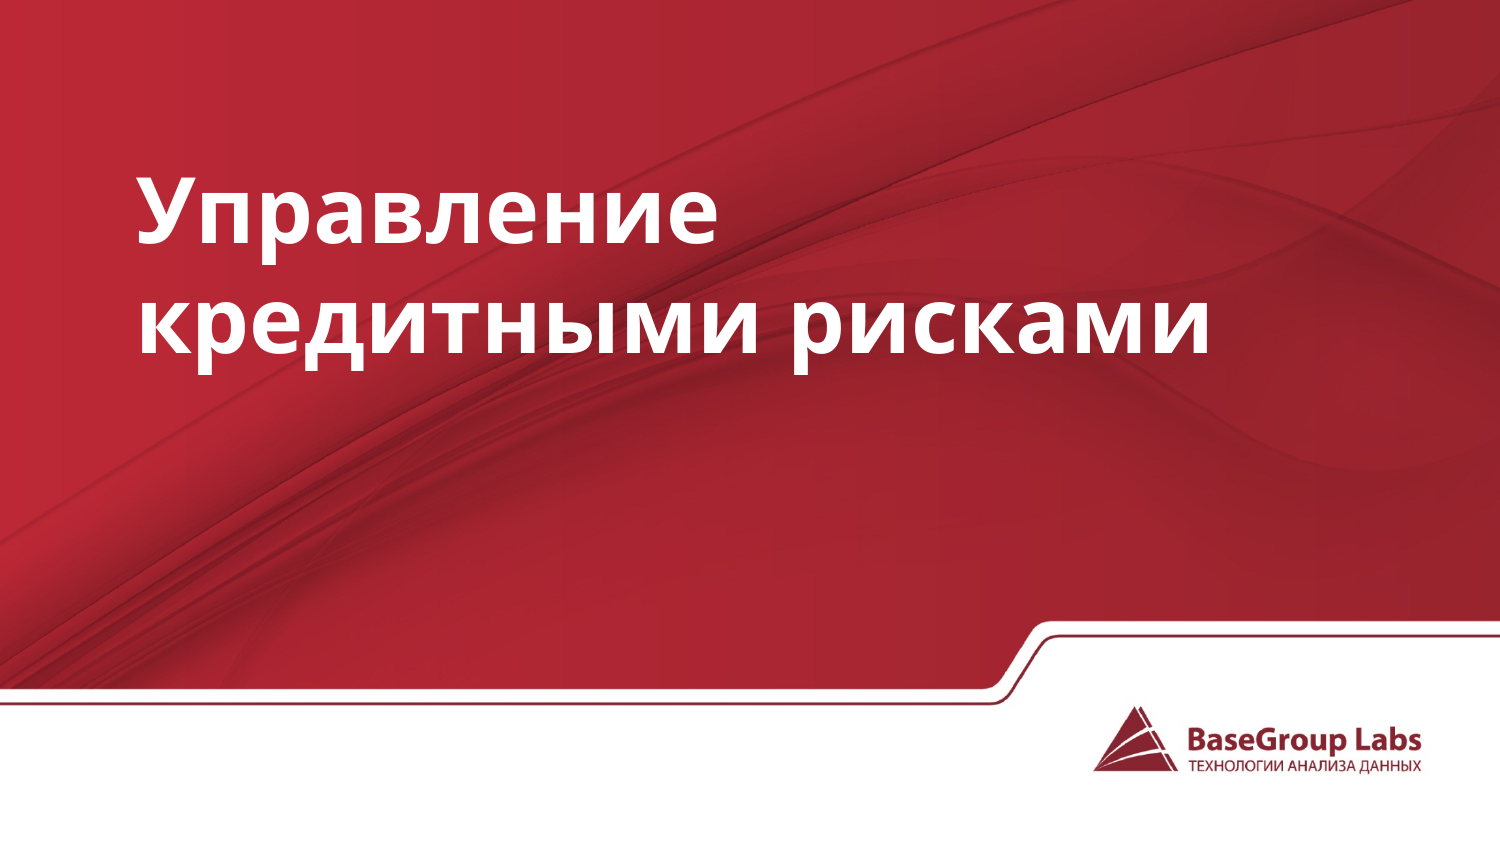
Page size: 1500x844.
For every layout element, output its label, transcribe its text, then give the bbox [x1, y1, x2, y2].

title Управление кредитными рисками [120, 200, 1376, 380]
picture [0, 0, 1500, 844]
